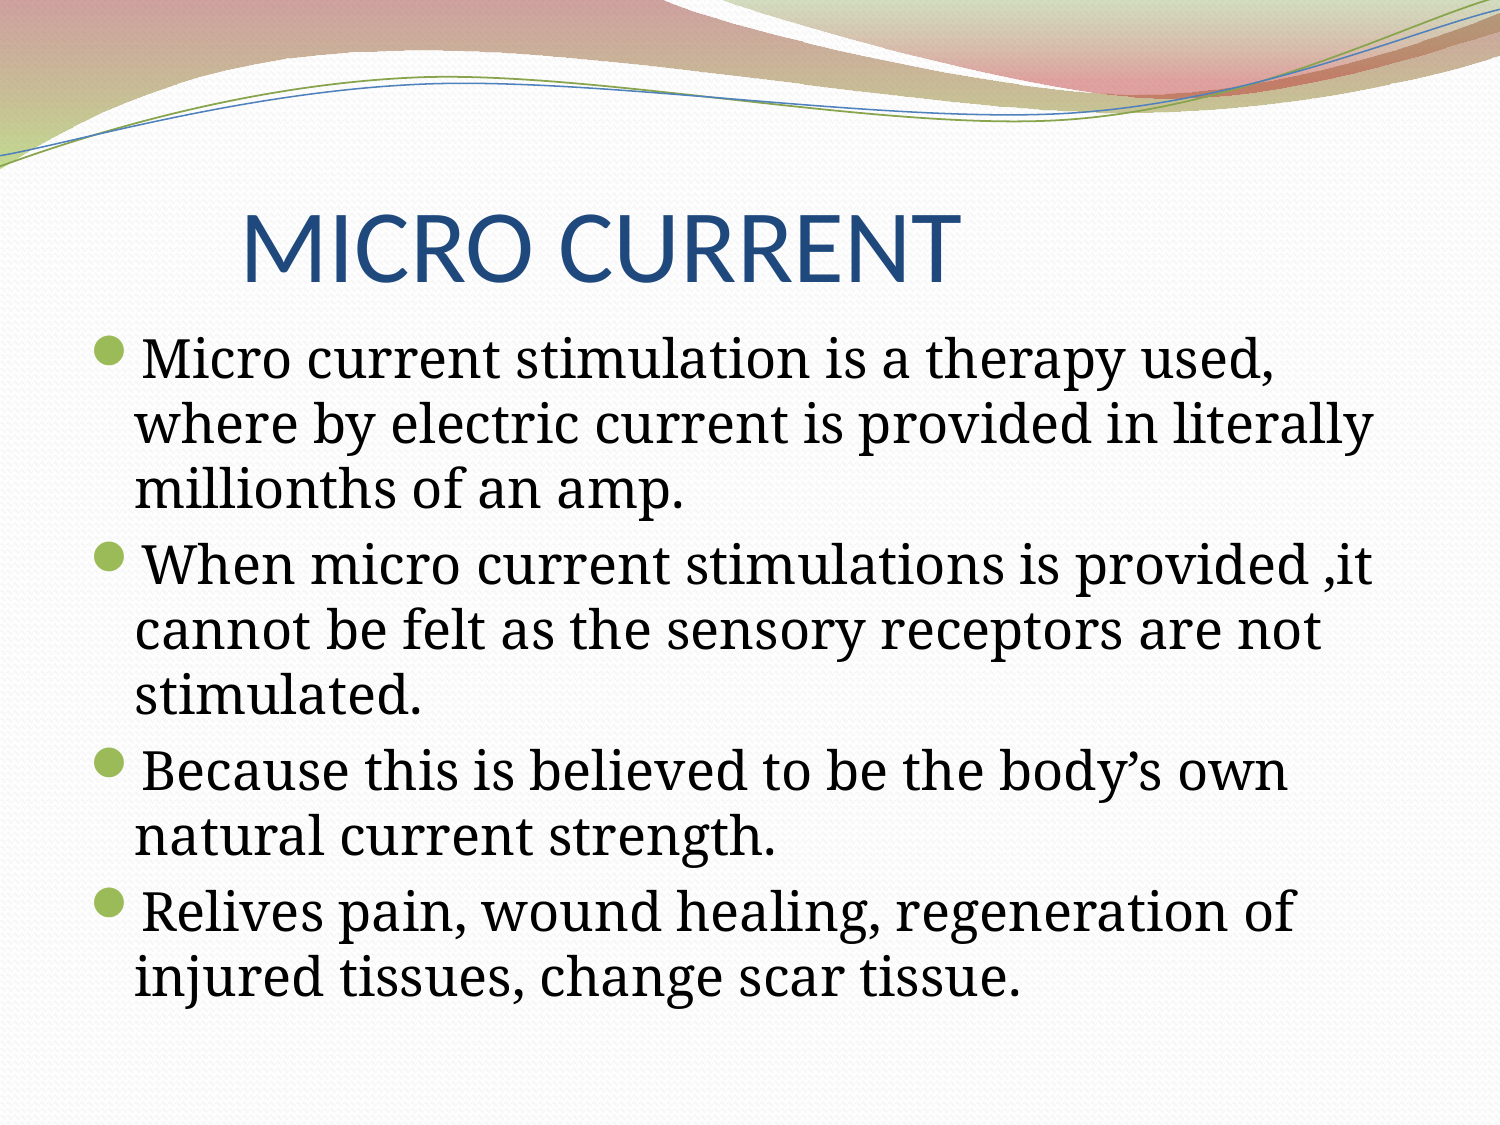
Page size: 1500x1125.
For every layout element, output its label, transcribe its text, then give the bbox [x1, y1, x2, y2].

list Micro current stimulation is a therapy used, where by electric current is provided in literally millionths of an amp. When micro current stimulations is provided ,it cannot be felt as the sensory receptors are not stimulated. Because this is believed to be the body’s own natural current strength. Relives pain, wound healing, regeneration of injured tissues, change scar tissue. [75, 317, 1425, 1038]
title MICRO CURRENT [75, 115, 1425, 303]
